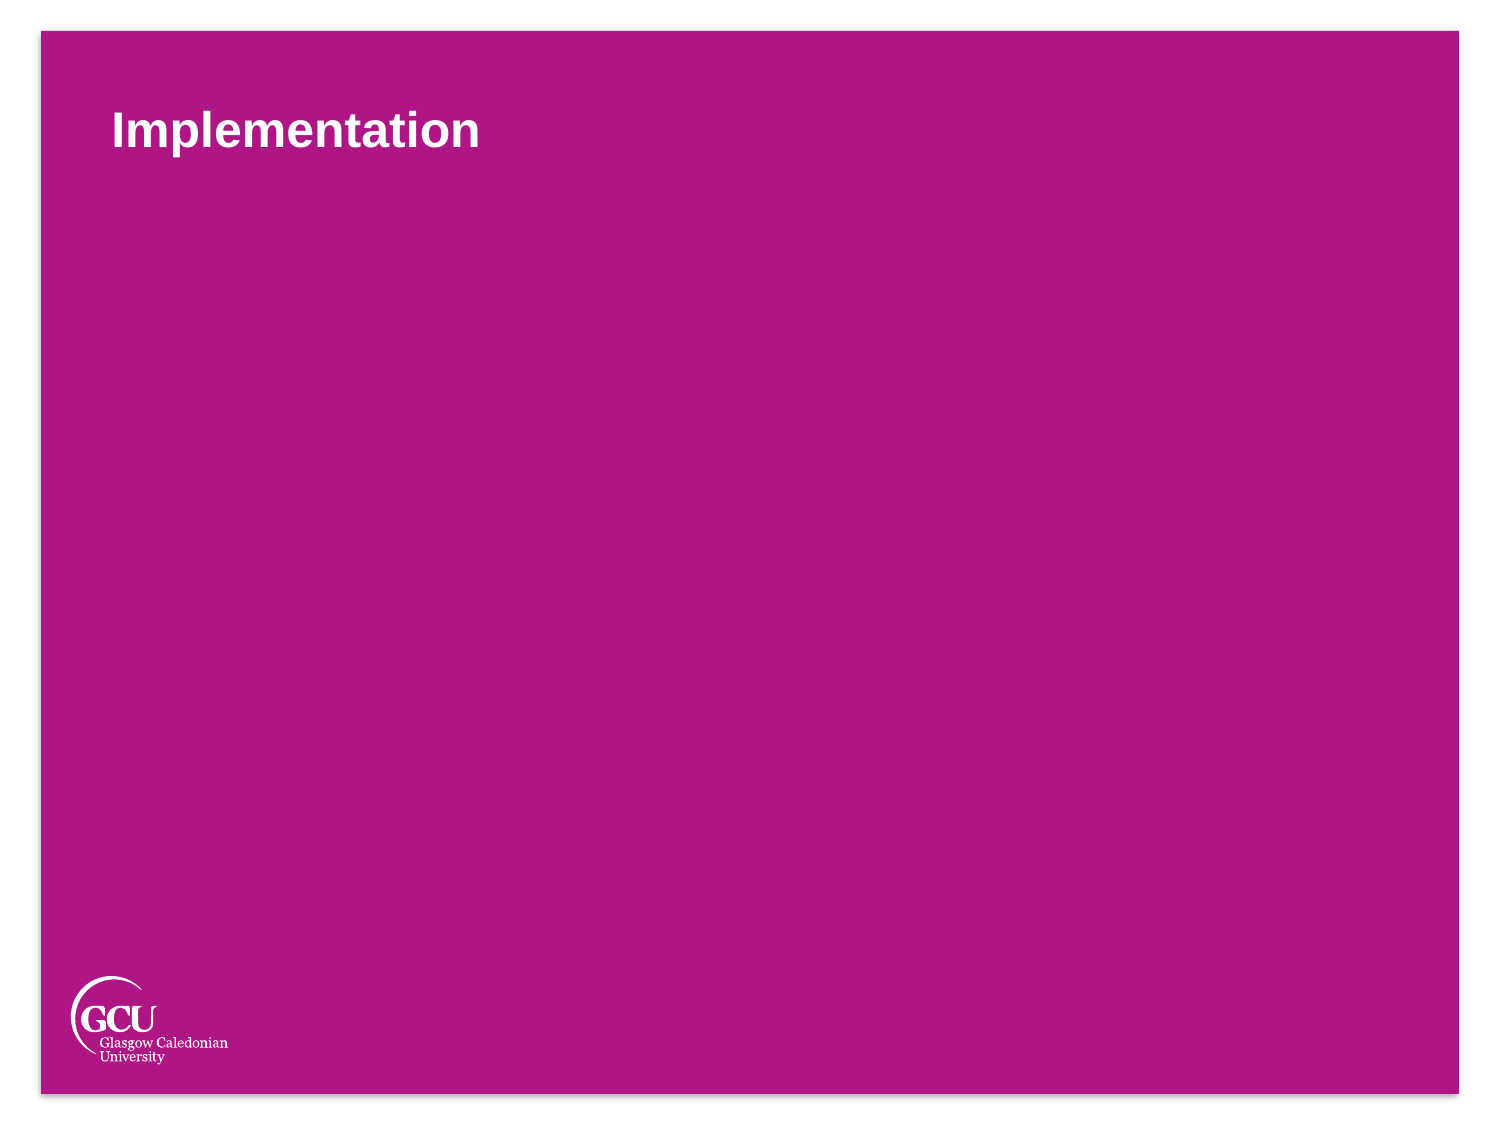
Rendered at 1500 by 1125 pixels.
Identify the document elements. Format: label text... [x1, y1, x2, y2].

list Implementation [96, 90, 1396, 166]
